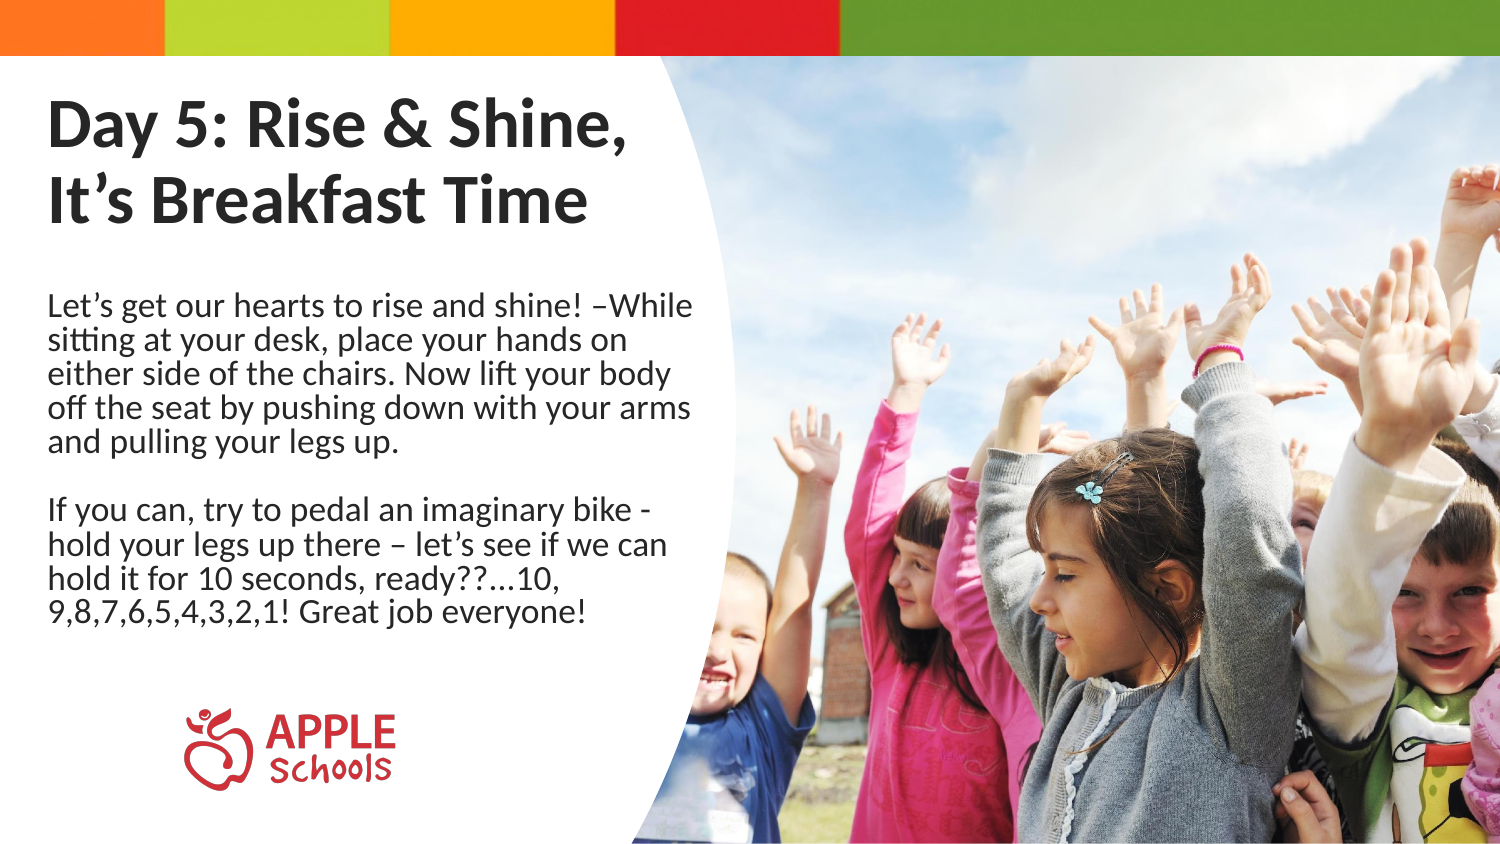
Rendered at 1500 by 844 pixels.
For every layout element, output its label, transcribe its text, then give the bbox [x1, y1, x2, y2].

title Day 5: Rise & Shine, It’s Breakfast Time [36, 68, 626, 245]
picture [180, 708, 401, 798]
subtitle Let’s get our hearts to rise and shine! –While sitting at your desk, place your hands on either side of the chairs. Now lift your body off the seat by pushing down with your arms and pulling your legs up. If you can, try to pedal an imaginary bike - hold your legs up there – let’s see if we can hold it for 10 seconds, ready??...10, 9,8,7,6,5,4,3,2,1! Great job everyone! [36, 285, 626, 669]
picture [0, 0, 1500, 844]
text_box [0, 63, 626, 844]
